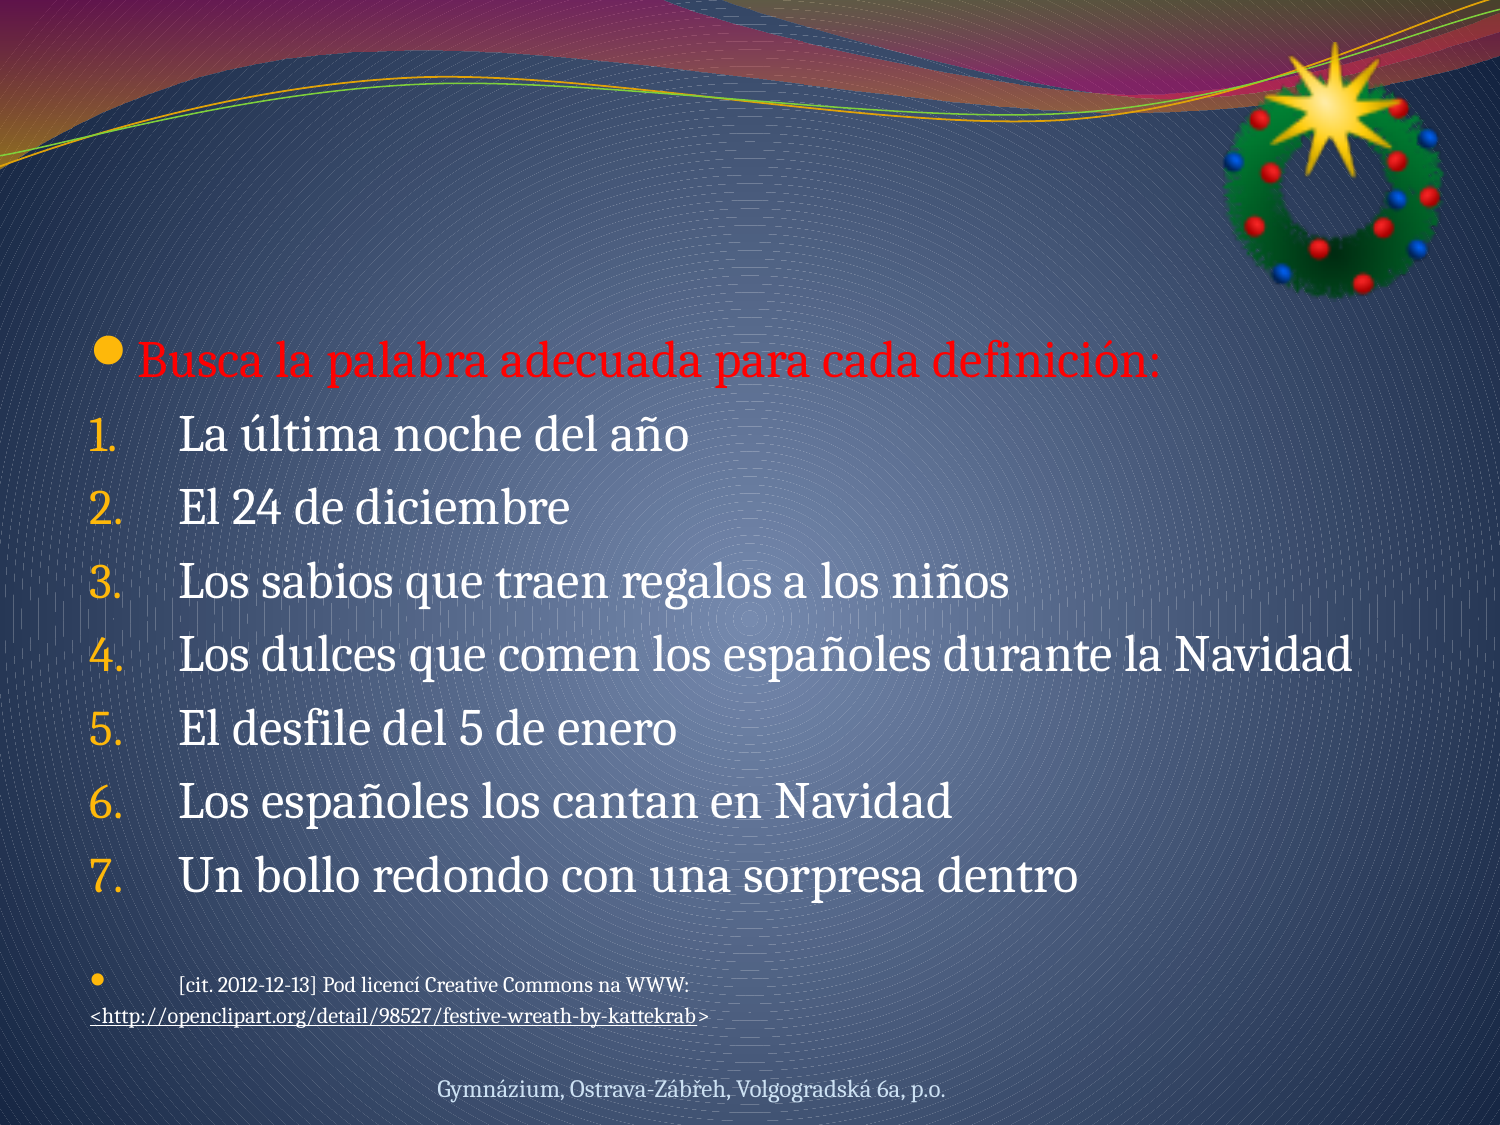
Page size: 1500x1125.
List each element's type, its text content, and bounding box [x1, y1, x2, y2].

footer Gymnázium, Ostrava-Zábřeh, Volgogradská 6a, p.o. [437, 1042, 988, 1103]
picture [1221, 42, 1448, 303]
list Busca la palabra adecuada para cada definición: La última noche del año El 24 de diciembre Los sabios que traen regalos a los niños Los dulces que comen los españoles durante la Navidad El desfile del 5 de enero Los españoles los cantan en Navidad Un bollo redondo con una sorpresa dentro [cit. 2012-12-13] Pod licencí Creative Commons na WWW: <http://openclipart.org/detail/98527/festive-wreath-by-kattekrab> [75, 317, 1425, 1038]
